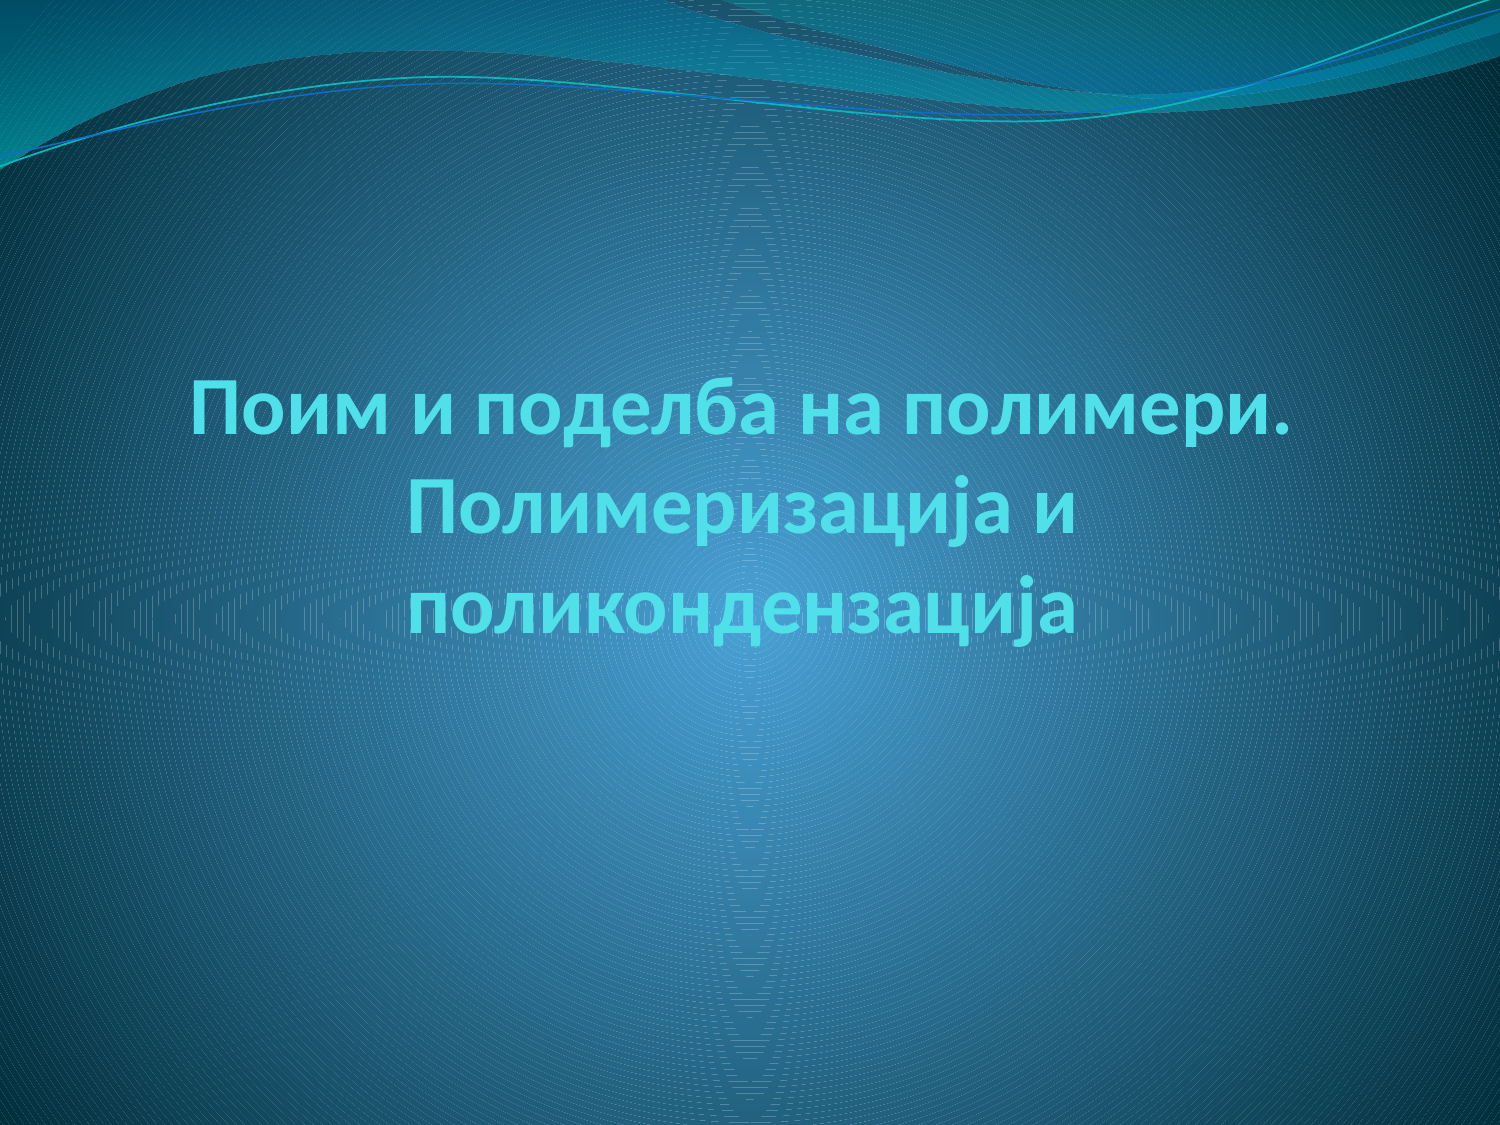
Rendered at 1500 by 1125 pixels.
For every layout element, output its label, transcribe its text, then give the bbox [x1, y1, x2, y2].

title Поим и поделба на полимери. Полимеризација и поликондензација [99, 350, 1388, 650]
